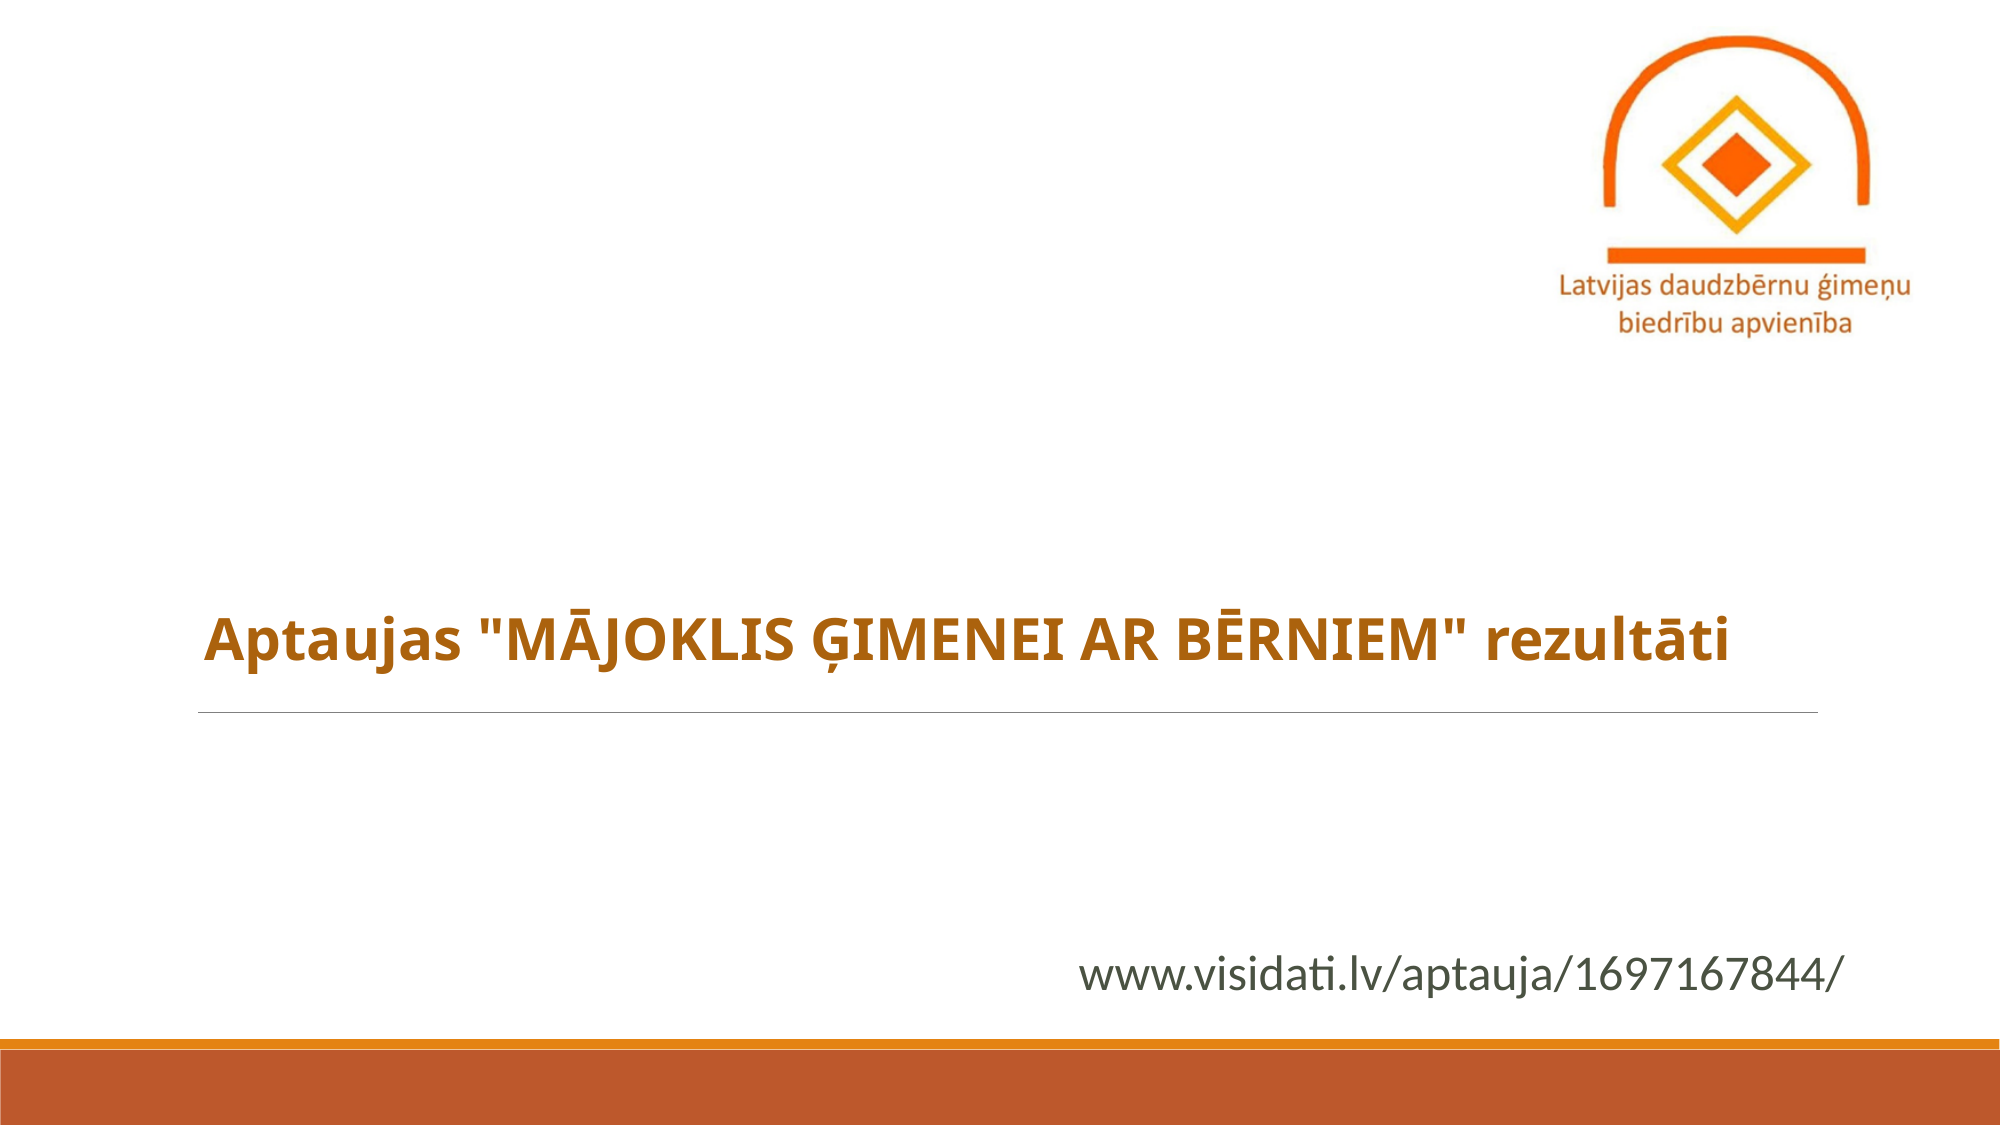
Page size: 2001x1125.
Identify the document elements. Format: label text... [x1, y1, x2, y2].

text_box Aptaujas "MĀJOKLIS ĢIMENEI AR BĒRNIEM" rezultāti [189, 594, 1855, 680]
text_box www.visidati.lv/aptauja/1697167844/ [1063, 933, 1950, 1008]
picture [1522, 26, 1968, 342]
